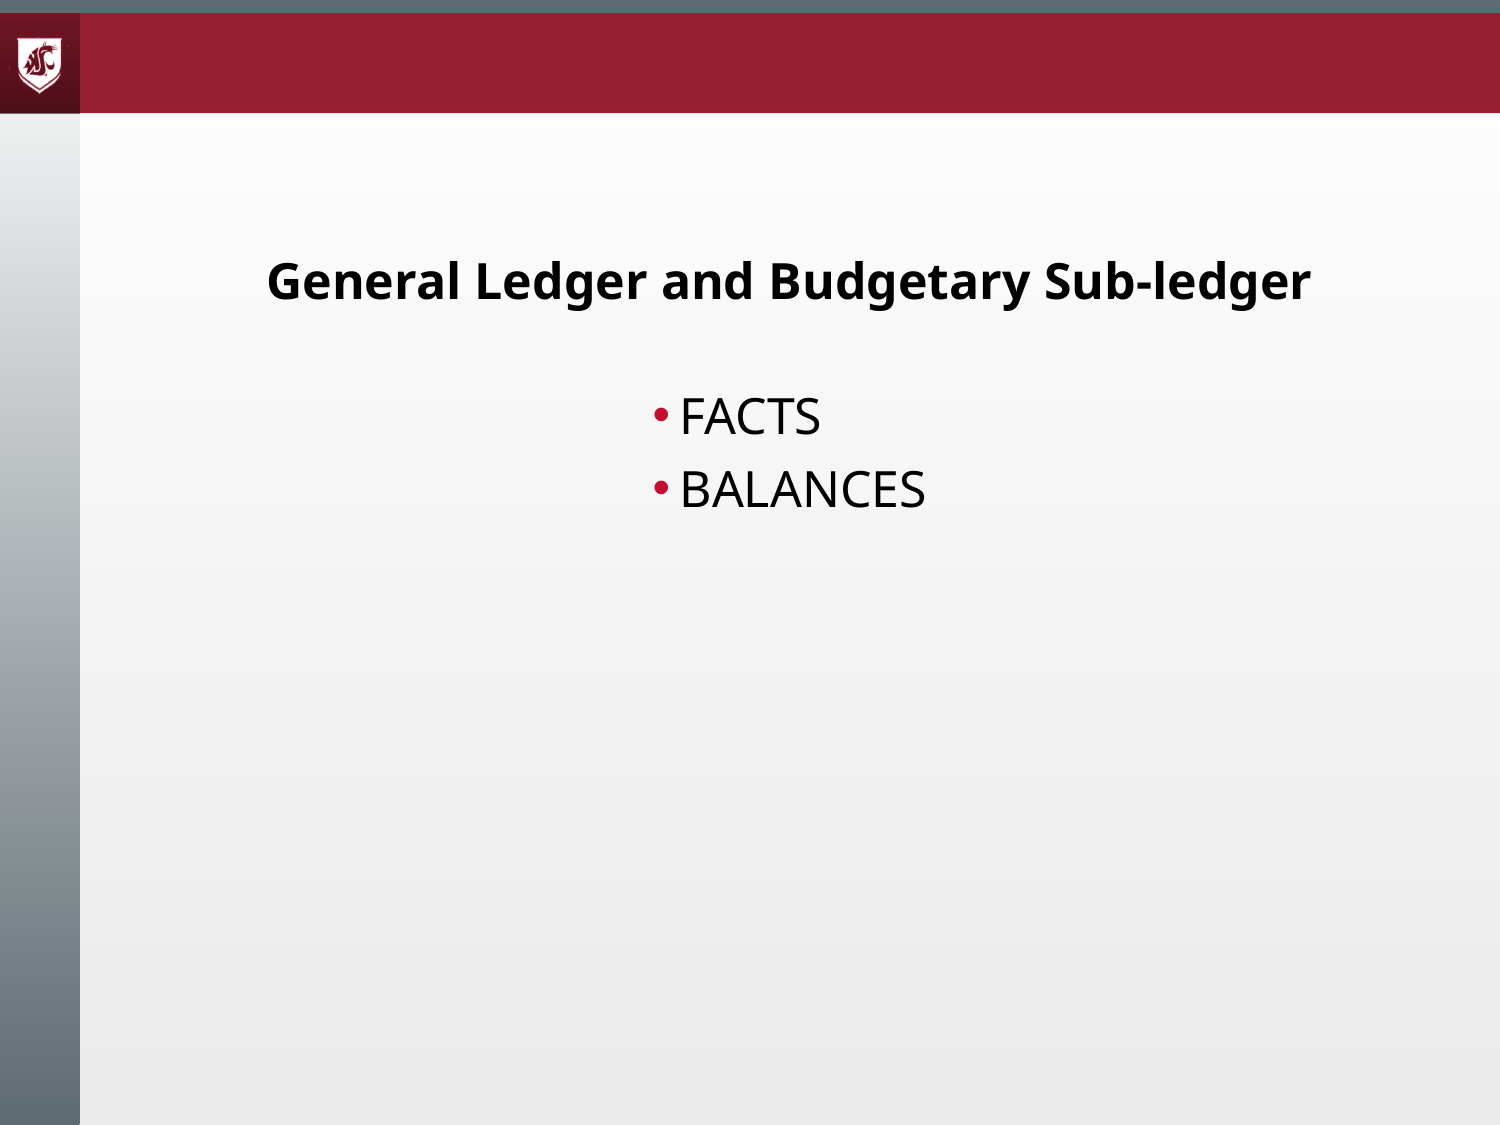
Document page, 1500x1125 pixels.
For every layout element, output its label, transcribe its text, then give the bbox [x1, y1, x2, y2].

picture [9, 27, 69, 100]
list FACTS BALANCES [189, 377, 1390, 529]
title General Ledger and Budgetary Sub-ledger [79, 248, 1500, 318]
